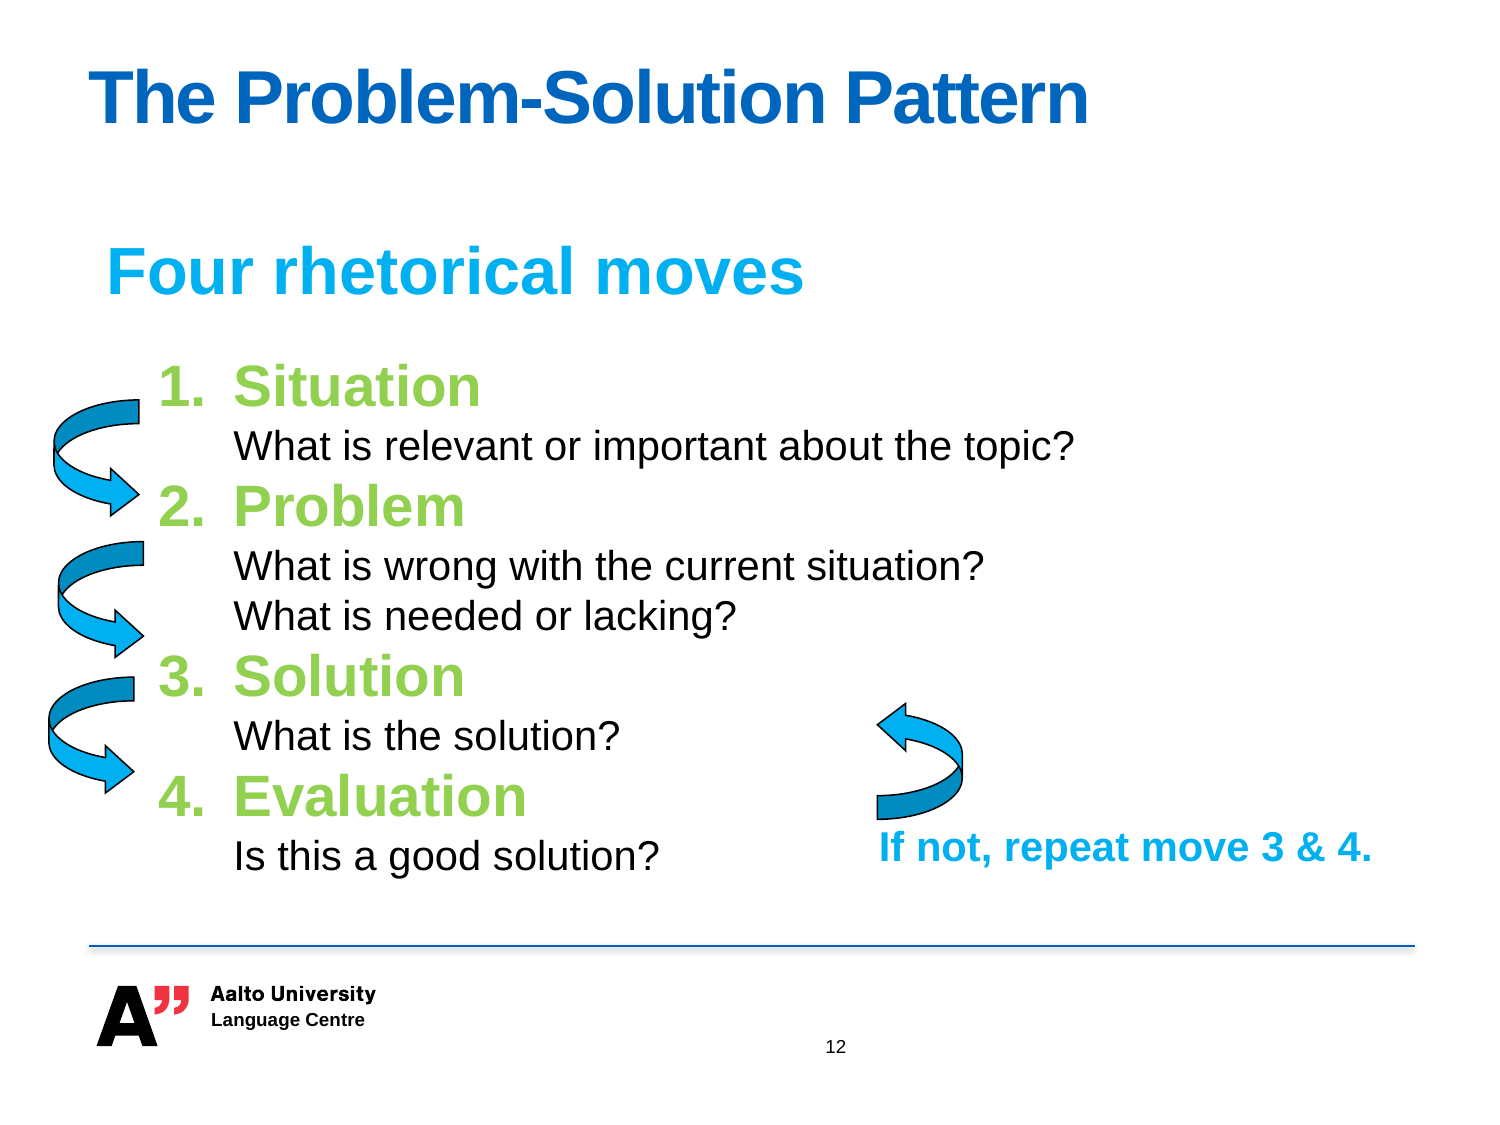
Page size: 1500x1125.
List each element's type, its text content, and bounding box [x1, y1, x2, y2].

text_box If not, repeat move 3 & 4. [878, 819, 1373, 870]
slide_number 12 [810, 1033, 1405, 1060]
text_box [58, 541, 144, 658]
text_box Situation What is relevant or important about the topic? Problem What is wrong with the current situation? What is needed or lacking? Solution What is the solution? Evaluation Is this a good solution? [143, 341, 1373, 886]
text_box [877, 703, 963, 820]
text_box [48, 677, 134, 793]
text_box [53, 399, 139, 516]
title The Problem-Solution Pattern [88, 62, 1415, 259]
text_box Four rhetorical moves [91, 221, 1285, 316]
